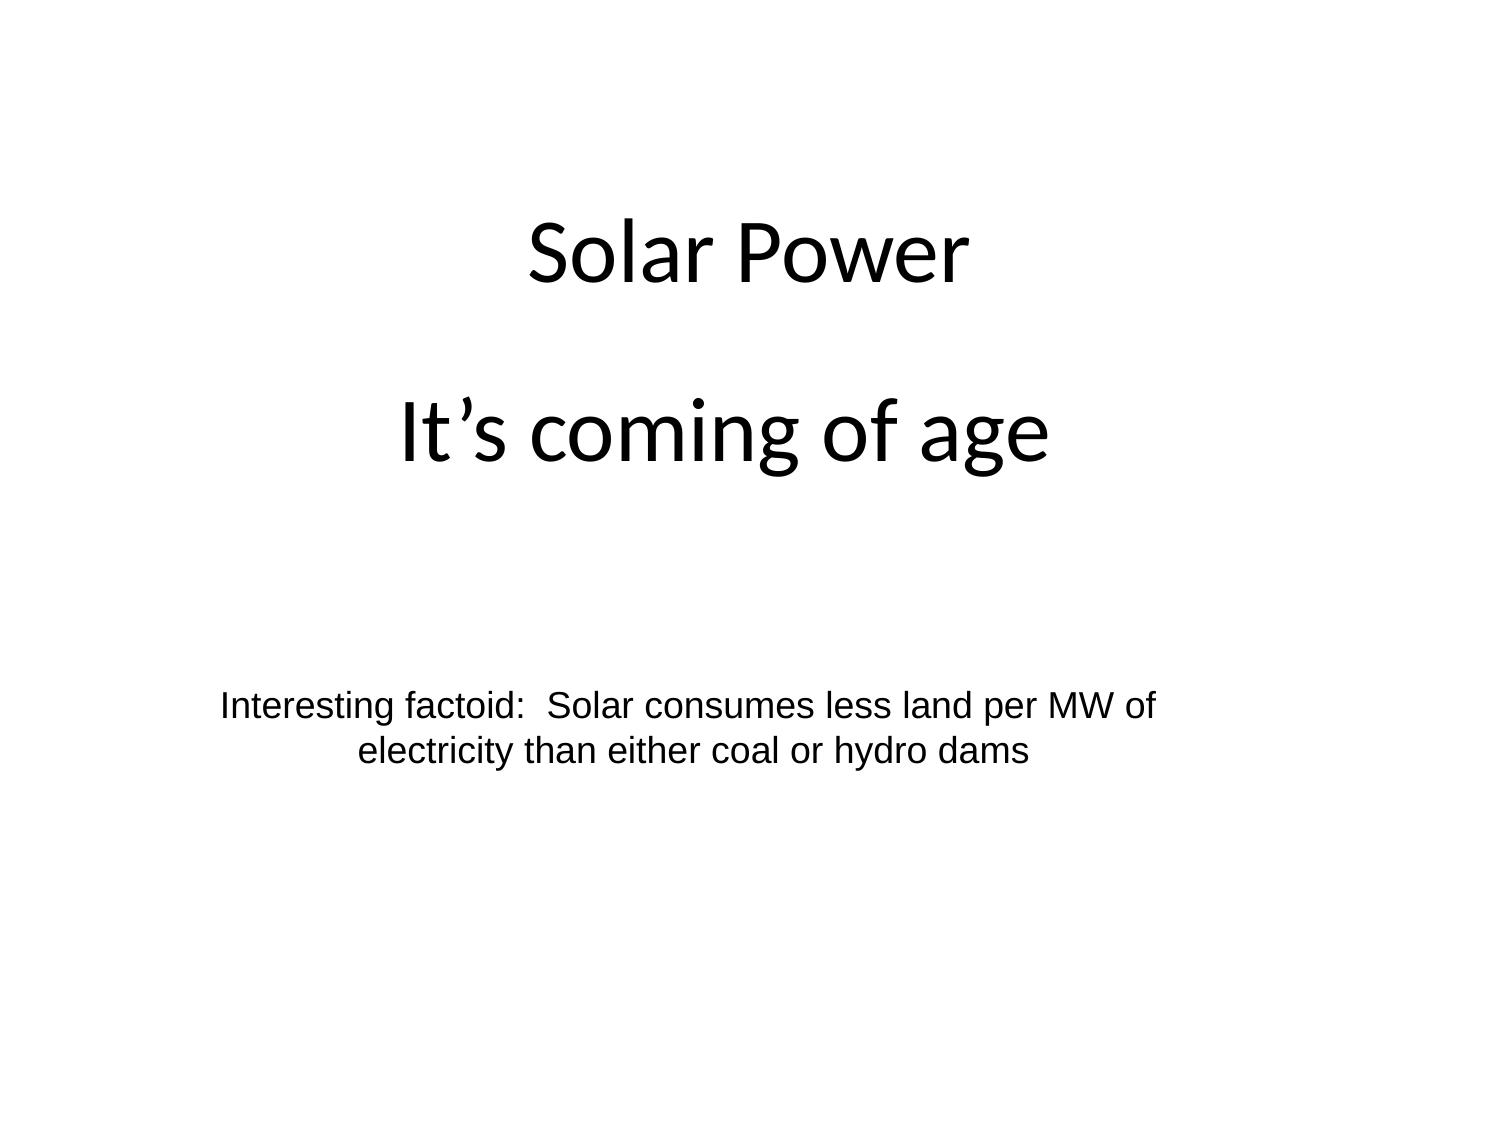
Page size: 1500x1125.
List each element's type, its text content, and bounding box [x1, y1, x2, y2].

subtitle It’s coming of age [200, 362, 1250, 650]
title Solar Power [112, 125, 1388, 366]
text_box Interesting factoid: Solar consumes less land per MW of electricity than either coal or hydro dams [205, 674, 1183, 779]
